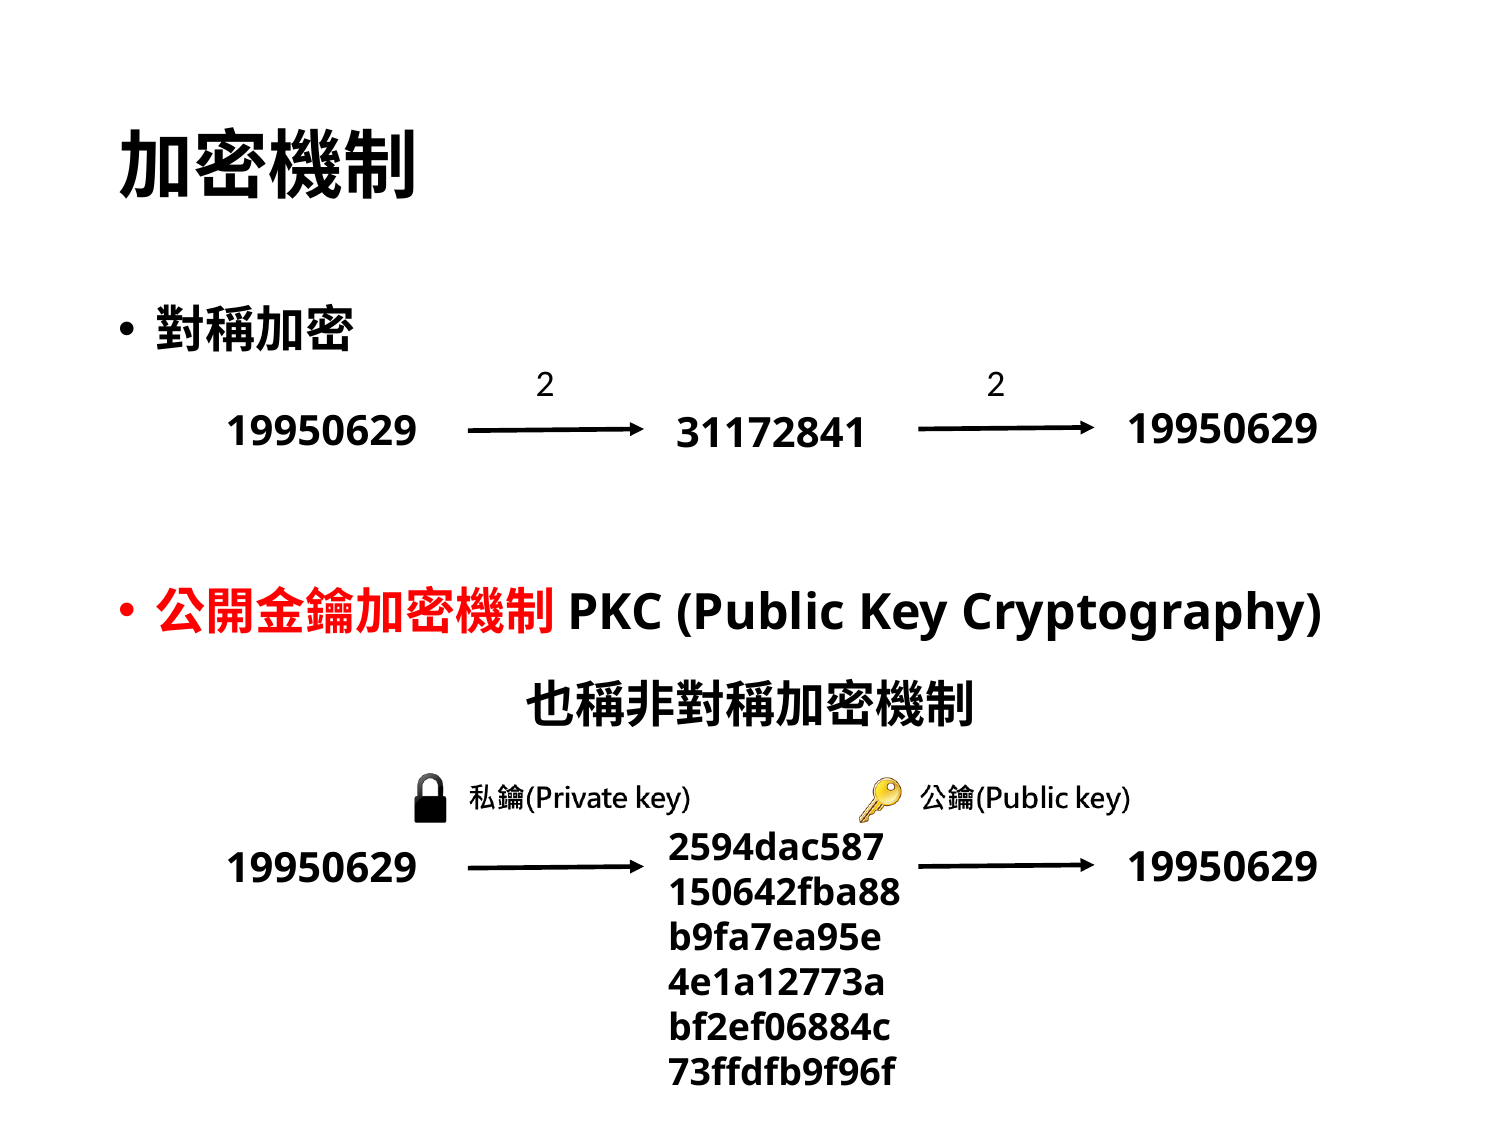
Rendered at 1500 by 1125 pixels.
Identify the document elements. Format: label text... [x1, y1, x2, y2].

picture [404, 771, 708, 833]
text_box 19950629 [210, 833, 451, 899]
list 對稱加密 公開金鑰加密機制PKC (Public Key Cryptography) 也稱非對稱加密機制 [103, 277, 1397, 1014]
text_box 31172841 [661, 398, 901, 463]
picture [856, 771, 1148, 833]
text_box 19950629 [1111, 394, 1352, 460]
text_box 2 [971, 352, 1042, 412]
title 加密機制 [103, 59, 1397, 277]
text_box 19950629 [210, 396, 451, 461]
text_box 2594dac587150642fba88b9fa7ea95e4e1a12773abf2ef06884c73ffdfb9f96f [653, 816, 919, 1101]
text_box 19950629 [1111, 832, 1352, 897]
text_box 2 [520, 352, 591, 412]
